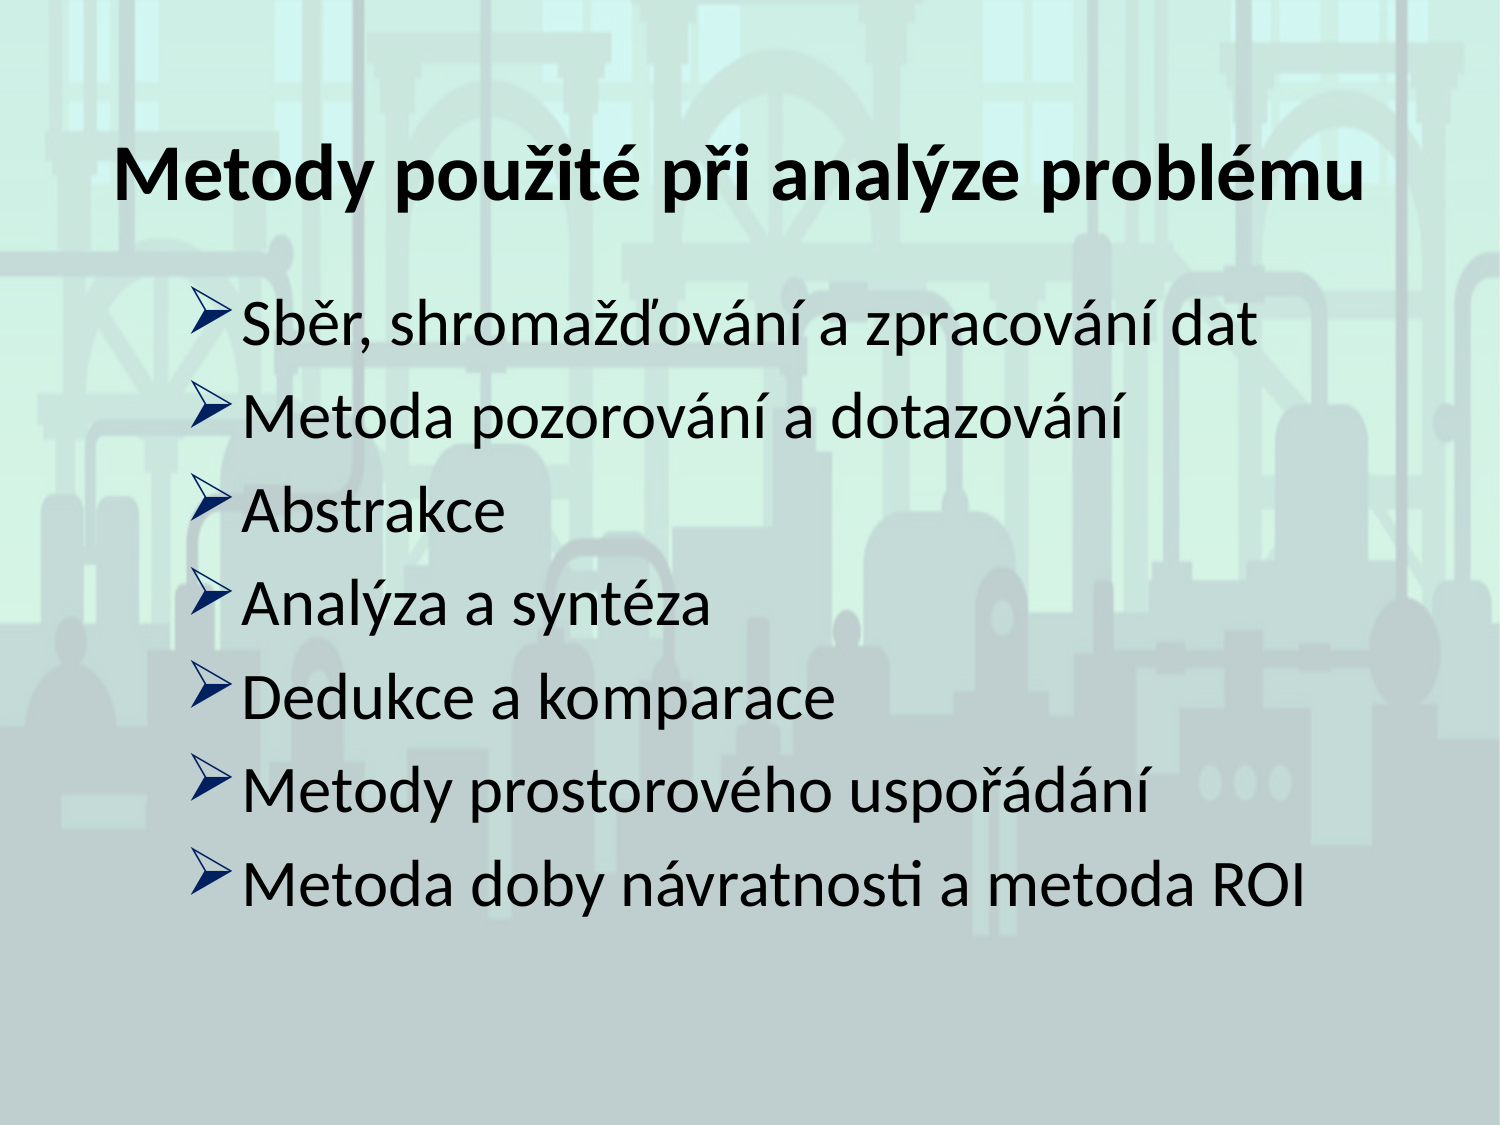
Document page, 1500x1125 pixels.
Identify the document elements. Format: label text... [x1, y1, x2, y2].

list Sběr, shromažďování a zpracování dat Metoda pozorování a dotazování Abstrakce Analýza a syntéza Dedukce a komparace Metody prostorového uspořádání Metoda doby návratnosti a metoda ROI [170, 271, 1330, 962]
title Metody použité při analýze problému [75, 73, 1425, 262]
